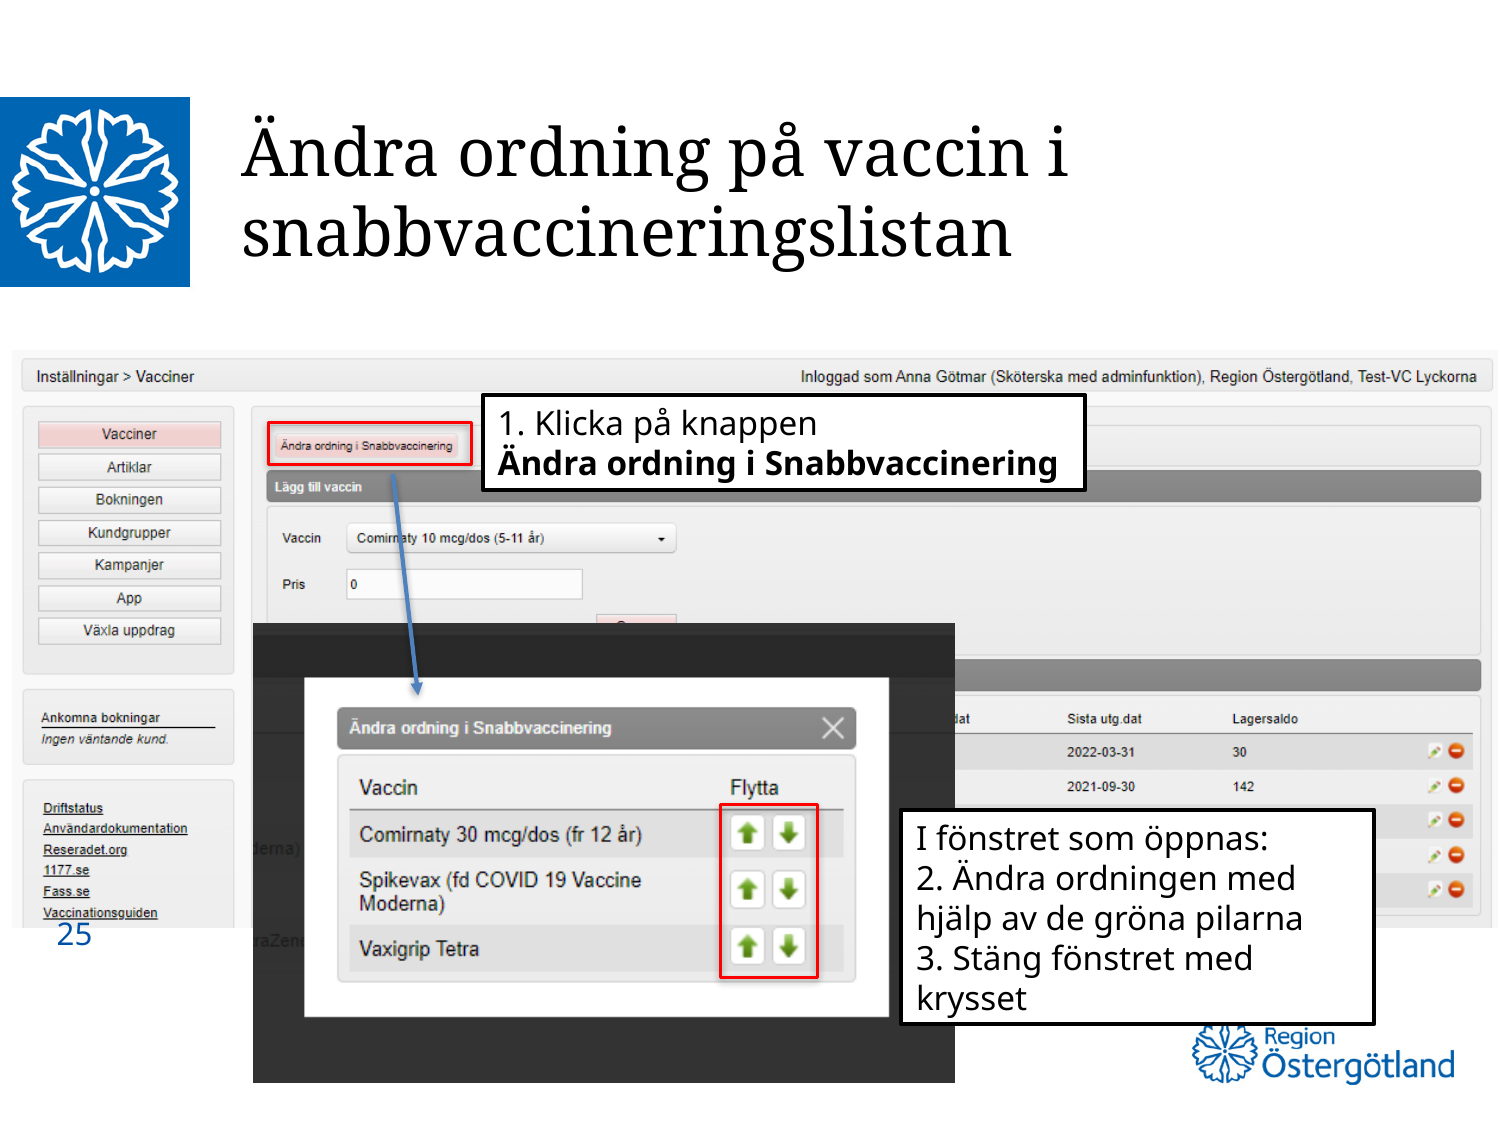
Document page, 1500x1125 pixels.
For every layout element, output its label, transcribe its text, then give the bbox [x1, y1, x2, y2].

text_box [392, 473, 419, 696]
title Ändra ordning på vaccin i snabbvaccineringslistan [226, 86, 1392, 294]
picture [0, 0, 1500, 1125]
slide_number 25 [25, 936, 108, 965]
text_box I fönstret som öppnas: 2. Ändra ordningen med hjälp av de gröna pilarna 3. Stäng fönstret med krysset [959, 936, 1376, 1026]
